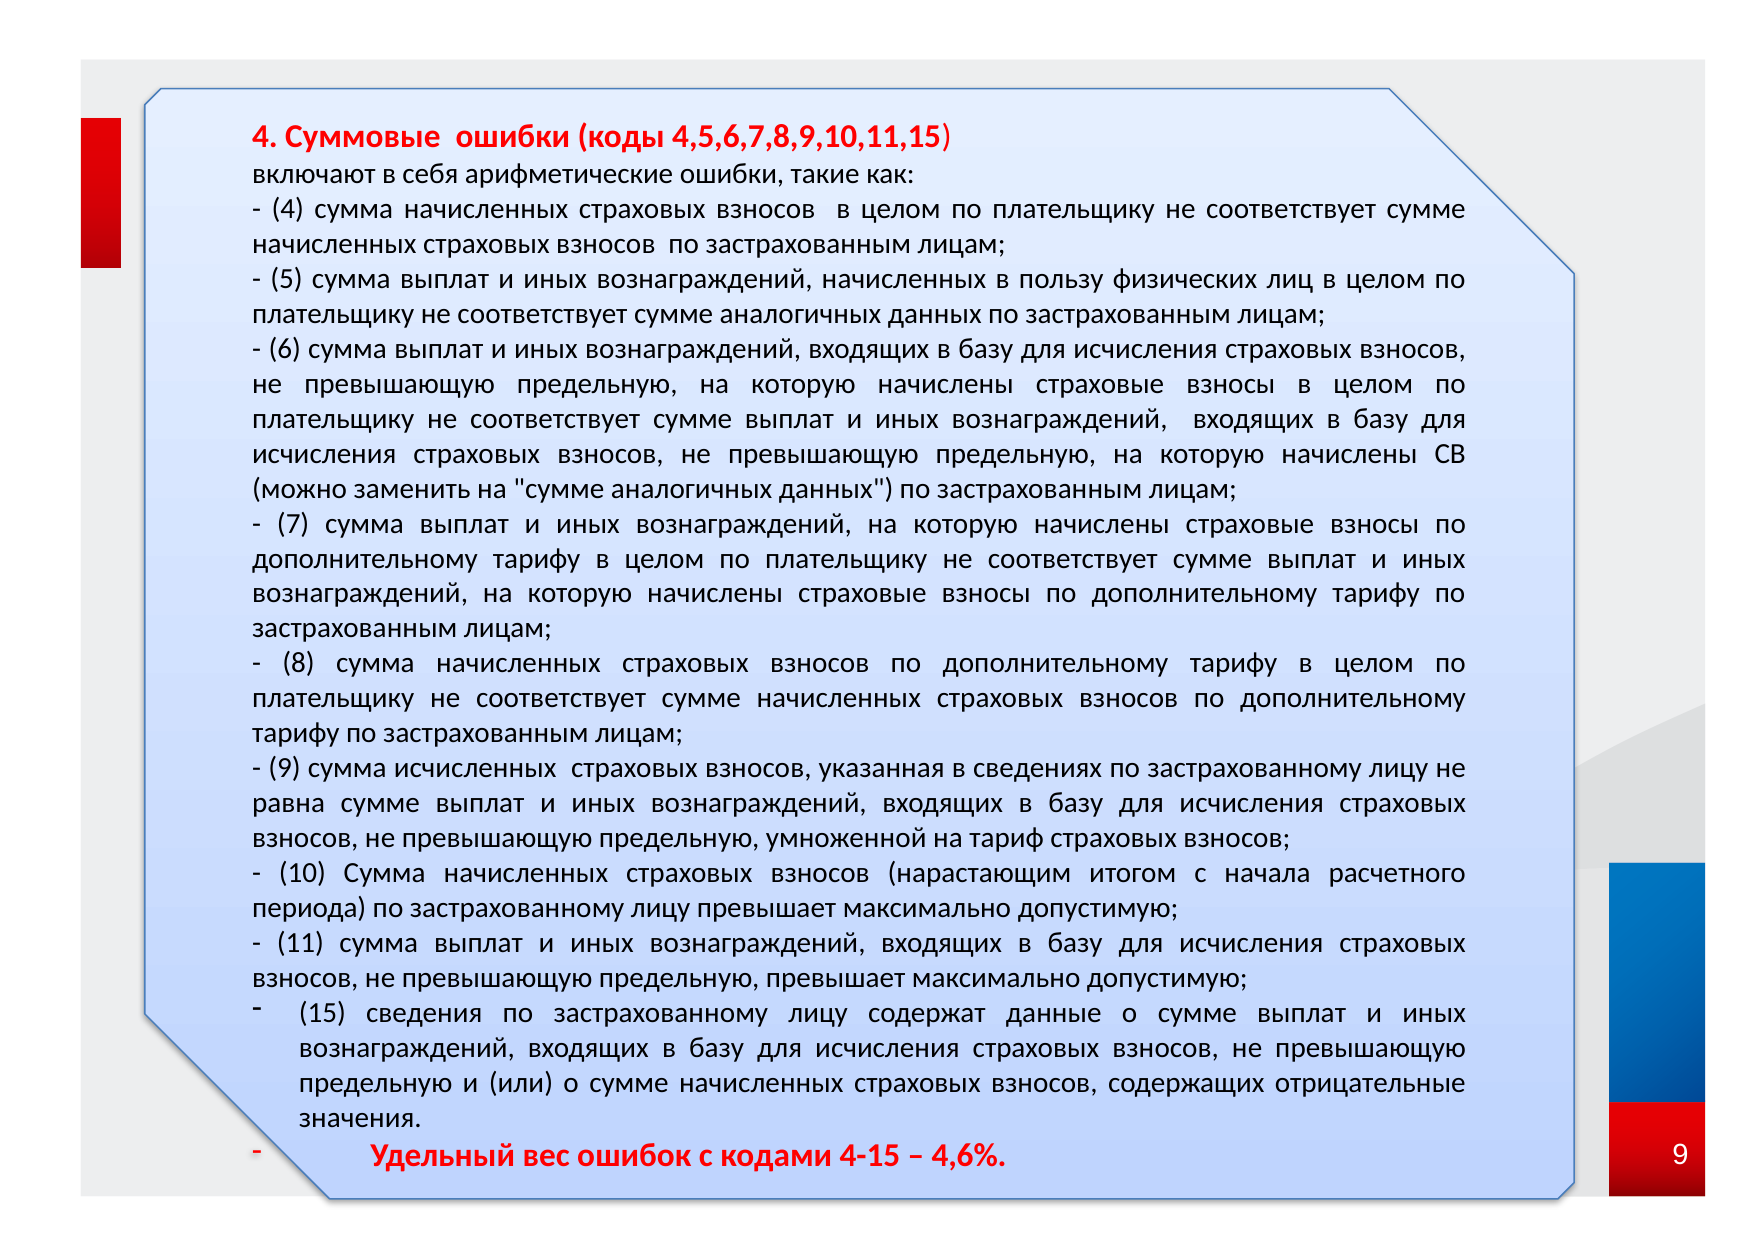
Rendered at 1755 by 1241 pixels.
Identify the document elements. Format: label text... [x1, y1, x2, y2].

slide_number 9 [1613, 1116, 1706, 1190]
text_box 4. Суммовые ошибки (коды 4,5,6,7,8,9,10,11,15) включают в себя арифметические ошибки, такие как: - (4) сумма начисленных страховых взносов в целом по плательщику не соответствует сумме начисленных страховых взносов по застрахованным лицам; - (5) сумма выплат и иных вознаграждений, начисленных в пользу физических лиц в целом по плательщику не соответствует сумме аналогичных данных по застрахованным лицам; - (6) сумма выплат и иных вознаграждений, входящих в базу для исчисления страховых взносов, не превышающую предельную, на которую начислены страховые взносы в целом по плательщику не соответствует сумме выплат и иных вознаграждений, входящих в базу для исчисления страховых взносов, не превышающую предельную, на которую начислены СВ (можно заменить на "сумме аналогичных данных") по застрахованным лицам; - (7) сумма выплат и иных вознаграждений, на которую начислены страховые взносы по дополнительному тарифу в целом по плательщику не соответствует сумме выплат и иных вознаграждений, на которую начислены страховые взносы по дополнительному тарифу по застрахованным лицам; - (8) сумма начисленных страховых взносов по дополнительному тарифу в целом по плательщику не соответствует сумме начисленных страховых взносов по дополнительному тарифу по застрахованным лицам; - (9) сумма исчисленных страховых взносов, указанная в сведениях по застрахованному лицу не равна сумме выплат и иных вознаграждений, входящих в базу для исчисления страховых взносов, не превышающую предельную, умноженной на тариф страховых взносов; - (10) Сумма начисленных страховых взносов (нарастающим итогом с начала расчетного периода) по застрахованному лицу превышает максимально допустимую; - (11) сумма выплат и иных вознаграждений, входящих в базу для исчисления страховых взносов, не превышающую предельную, превышает максимально допустимую; (15) сведения по застрахованному лицу содержат данные о сумме выплат и иных вознаграждений, входящих в базу для исчисления страховых взносов, не превышающую предельную и (или) о сумме начисленных страховых взносов, содержащих отрицательные значения. Удельный вес ошибок с кодами 4-15 – 4,6%. [143, 87, 1575, 1200]
picture [0, 0, 1755, 1241]
